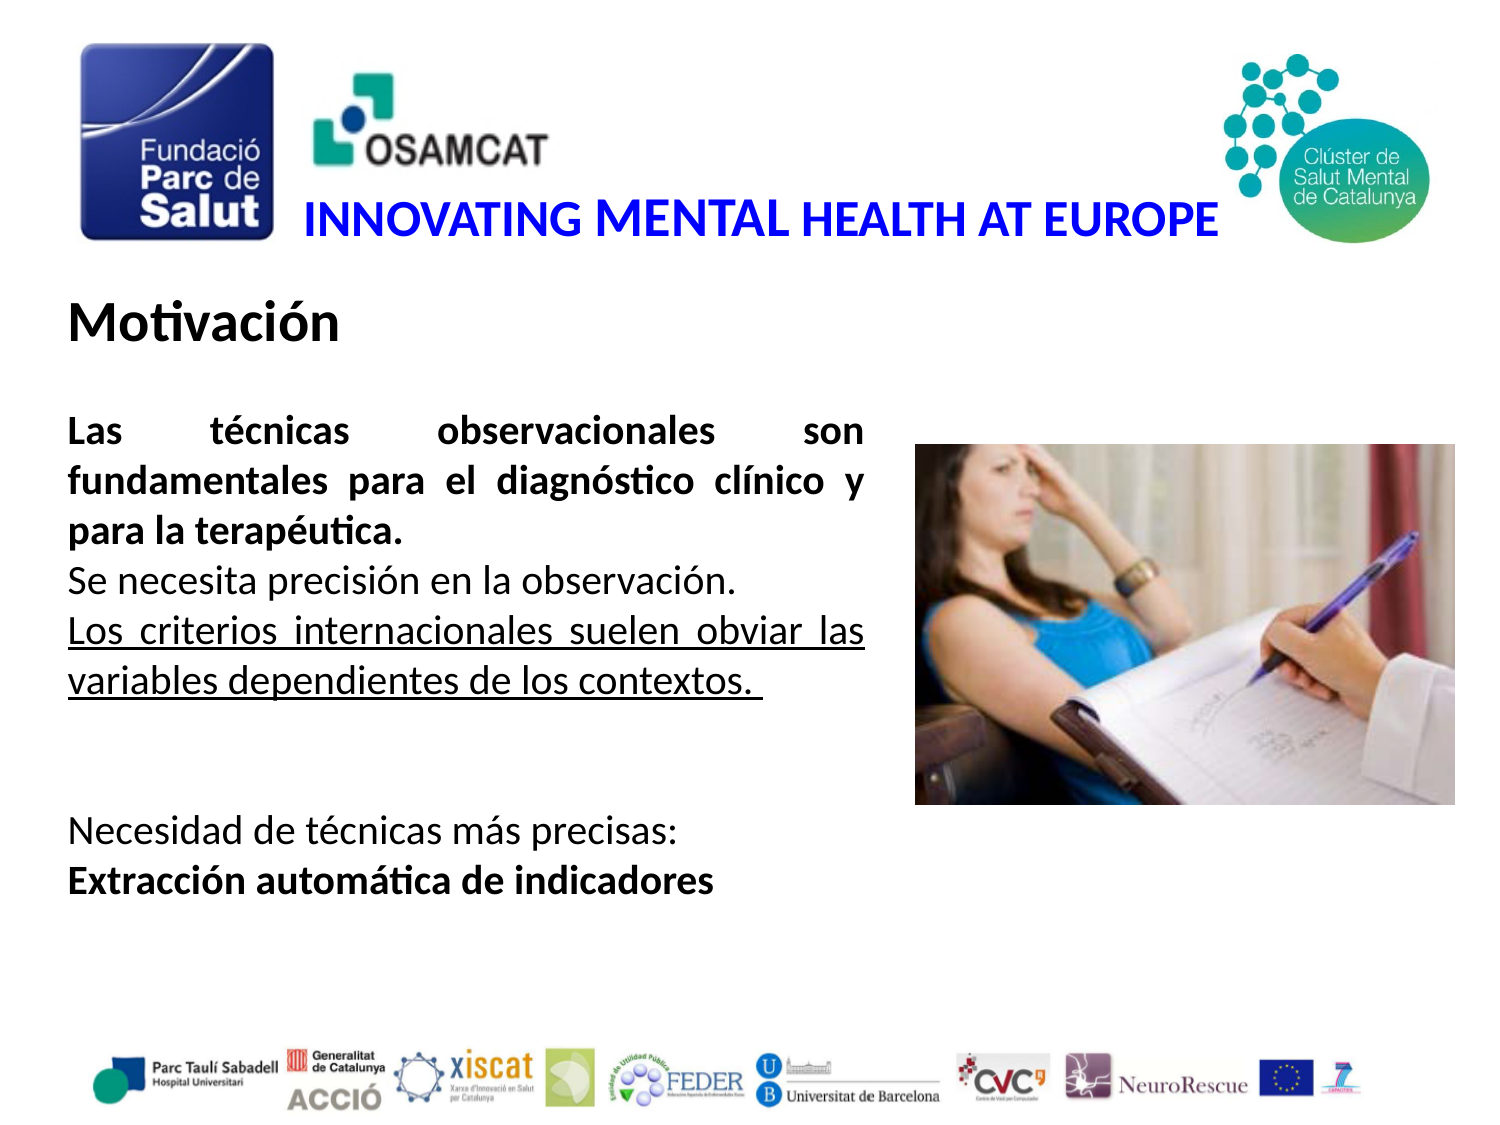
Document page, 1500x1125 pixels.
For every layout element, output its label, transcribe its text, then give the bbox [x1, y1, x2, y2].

picture [915, 444, 1456, 805]
picture [76, 42, 278, 244]
picture [88, 1045, 1364, 1125]
picture [1222, 54, 1439, 244]
text_box Motivación Las técnicas observacionales son fundamentales para el diagnóstico clínico y para la terapéutica. Se necesita precisión en la observación. Los criterios internacionales suelen obviar las variables dependientes de los contextos. Necesidad de técnicas más precisas: Extracción automática de indicadores [53, 275, 880, 911]
picture [301, 54, 561, 185]
